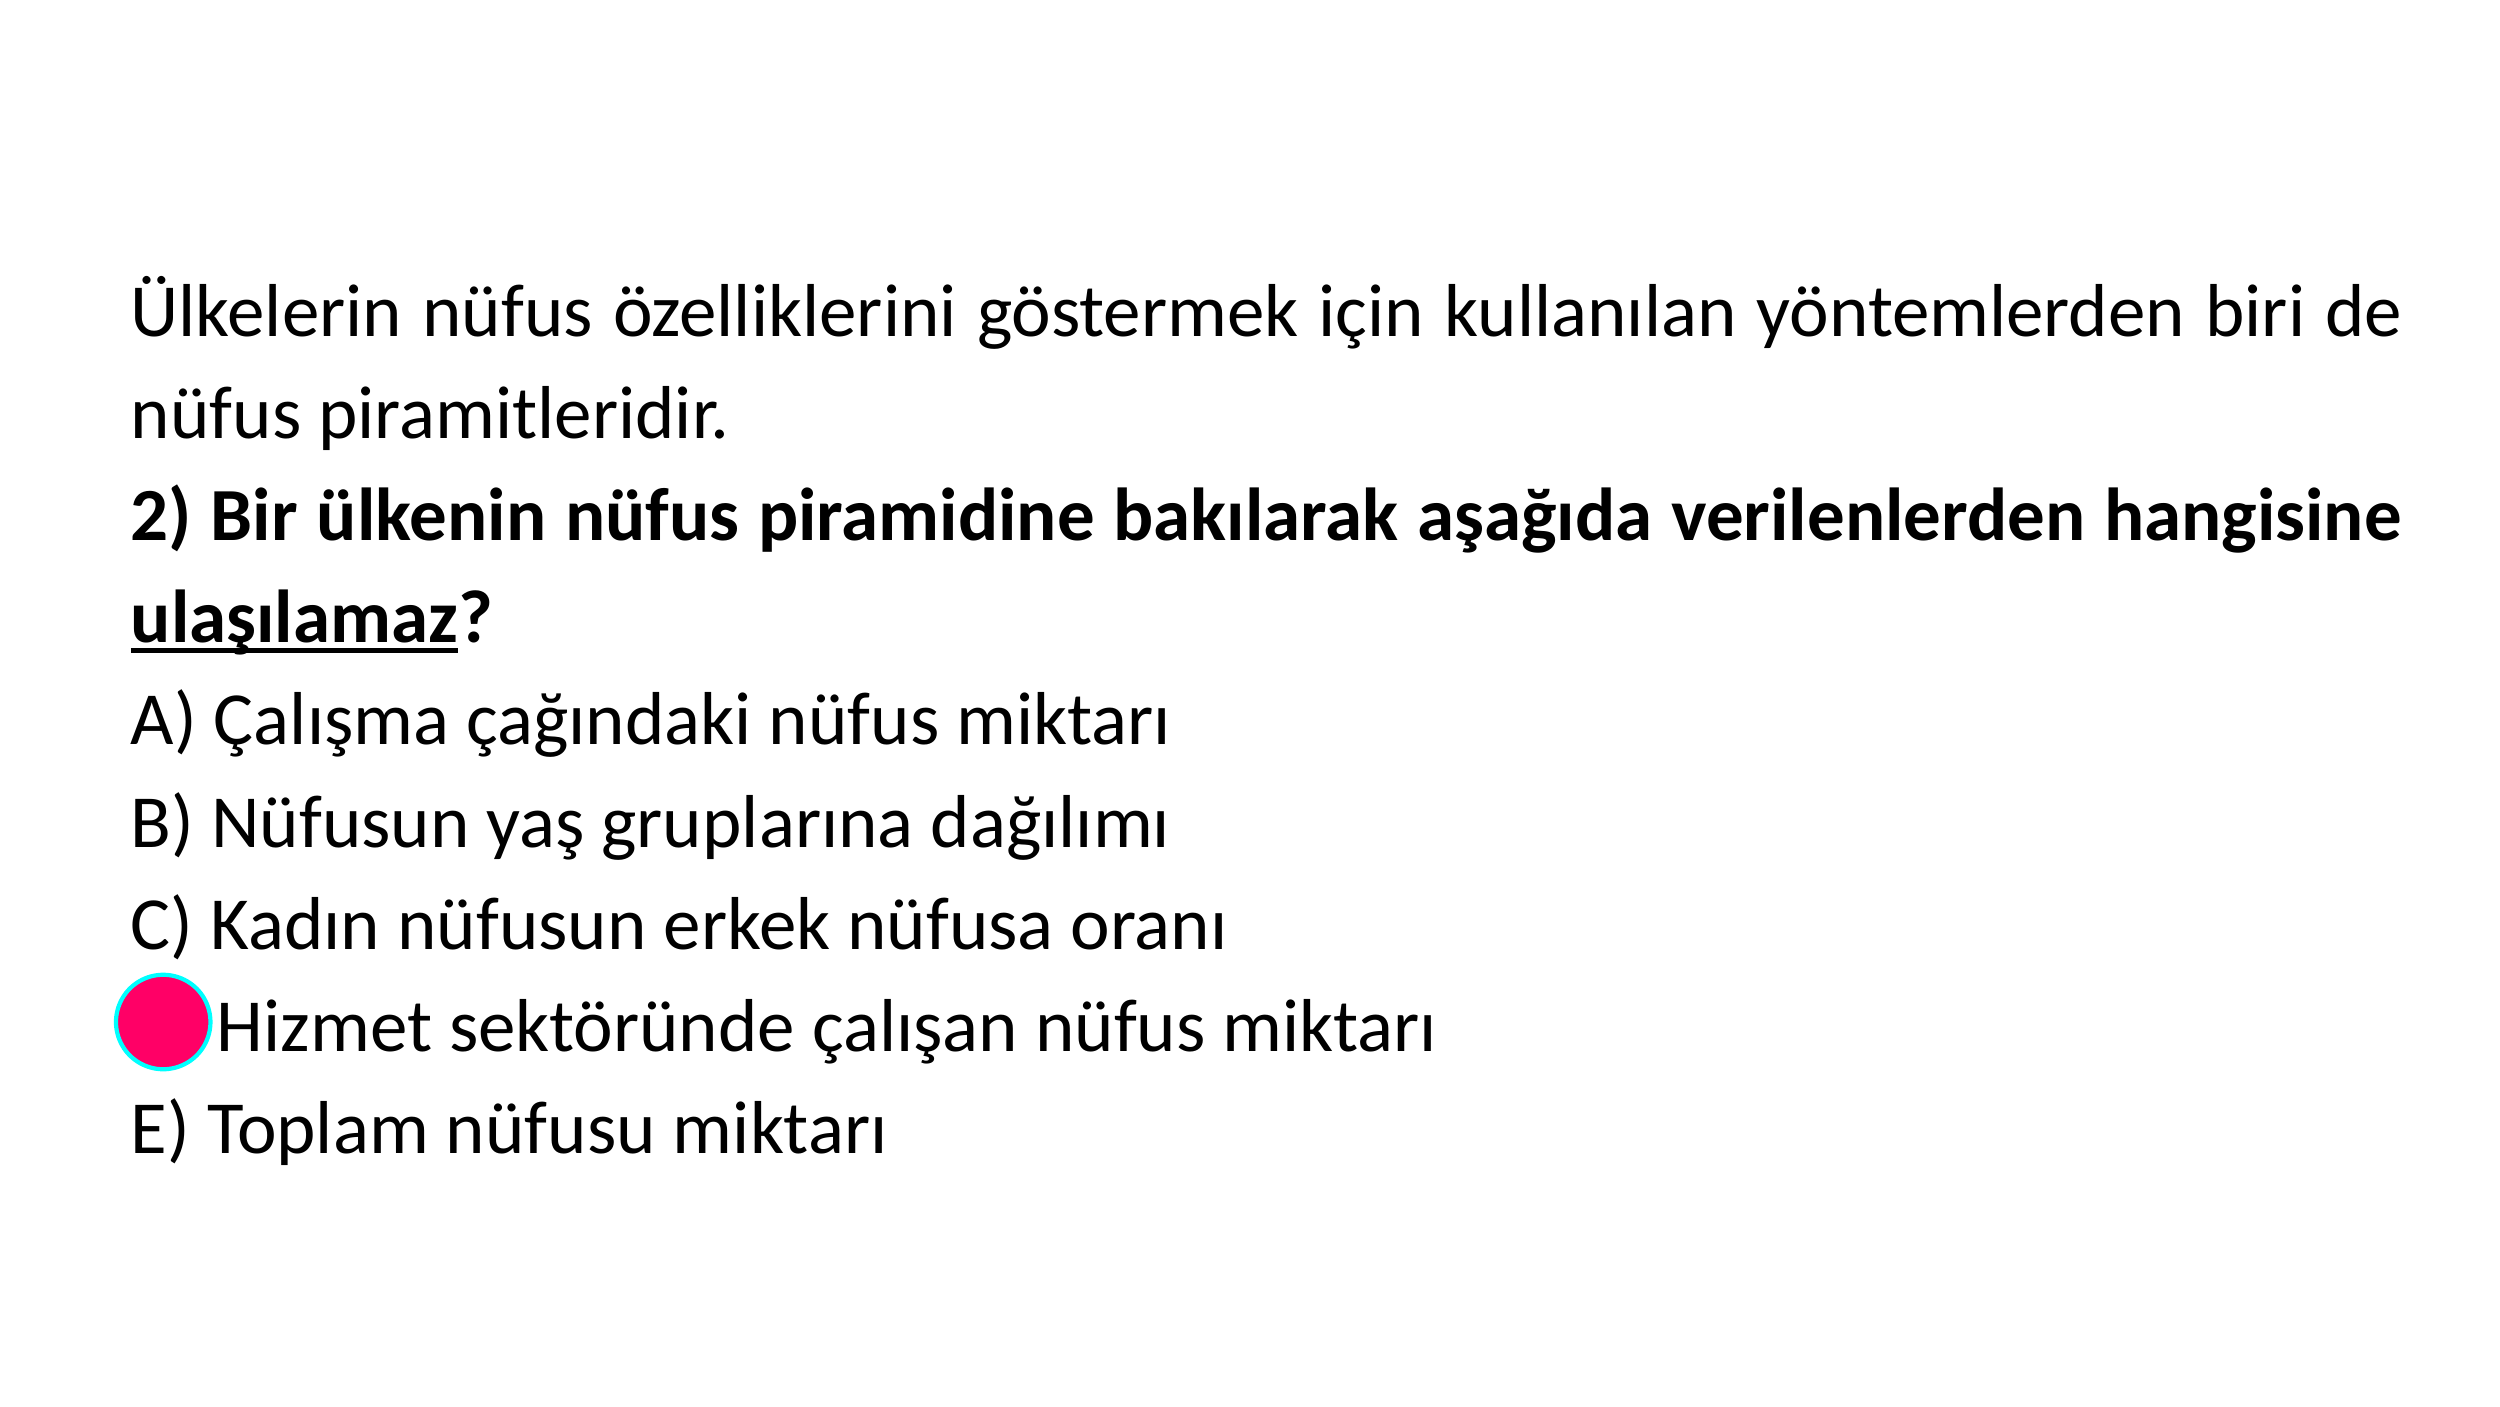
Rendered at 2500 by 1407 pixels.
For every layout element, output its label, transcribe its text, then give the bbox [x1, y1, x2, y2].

text_box [113, 972, 213, 1072]
text_box Ülkelerin nüfus özelliklerini göstermek için kullanılan yöntemlerden biri de nüfus piramitleridir. 2) Bir ülkenin nüfus piramidine bakılarak aşağıda verilenlerden hangisine ulaşılamaz? A) Çalışma çağındaki nüfus miktarı B) Nüfusun yaş gruplarına dağılımı C) Kadın nüfusun erkek nüfusa oranı D) Hizmet sektöründe çalışan nüfus miktarı E) Toplam nüfusu miktarı [114, 40, 2422, 1378]
